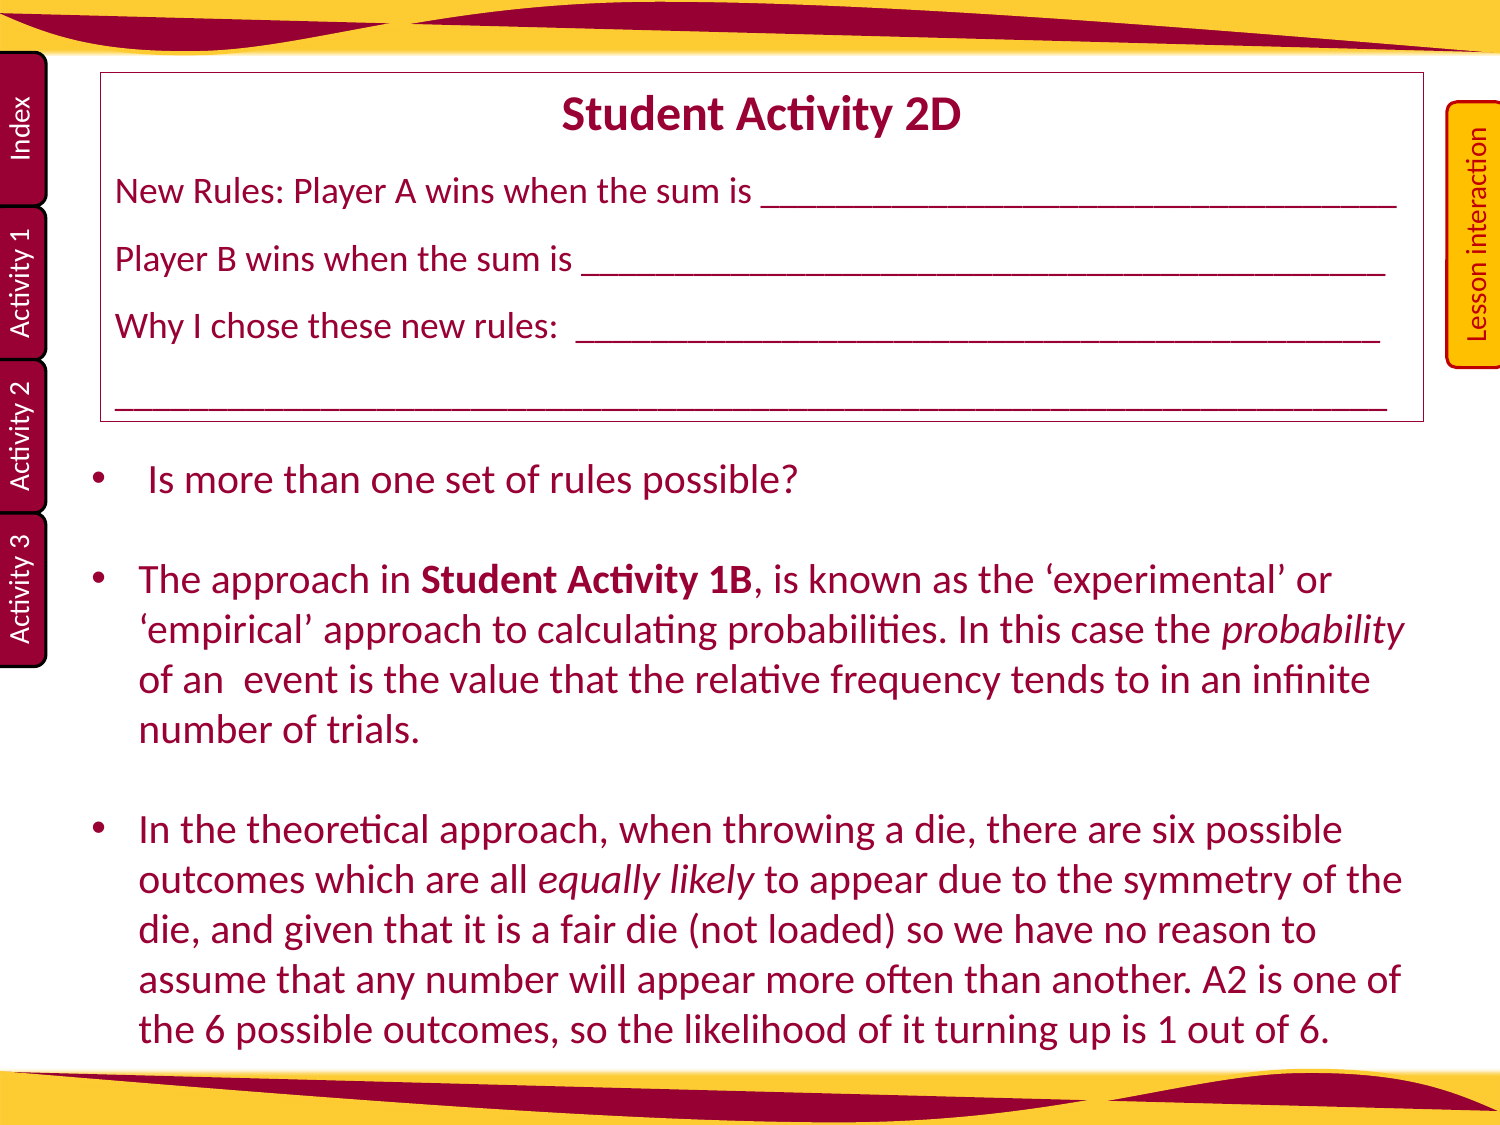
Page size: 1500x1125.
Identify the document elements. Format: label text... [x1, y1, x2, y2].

text_box Student Activity 2D New Rules: Player A wins when the sum is __________________________________ Player B wins when the sum is ___________________________________________ Why I chose these new rules: ___________________________________________ ____________________________________________________________________ [100, 72, 1424, 422]
text_box Is more than one set of rules possible? The approach in Student Activity 1B, is known as the ‘experimental’ or ‘empirical’ approach to calculating probabilities. In this case the probability of an event is the value that the relative frequency tends to in an infinite number of trials. In the theoretical approach, when throwing a die, there are six possible outcomes which are all equally likely to appear due to the symmetry of the die, and given that it is a fair die (not loaded) so we have no reason to assume that any number will appear more often than another. A2 is one of the 6 possible outcomes, so the likelihood of it turning up is 1 out of 6. [76, 444, 1424, 1110]
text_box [1446, 101, 1500, 1024]
